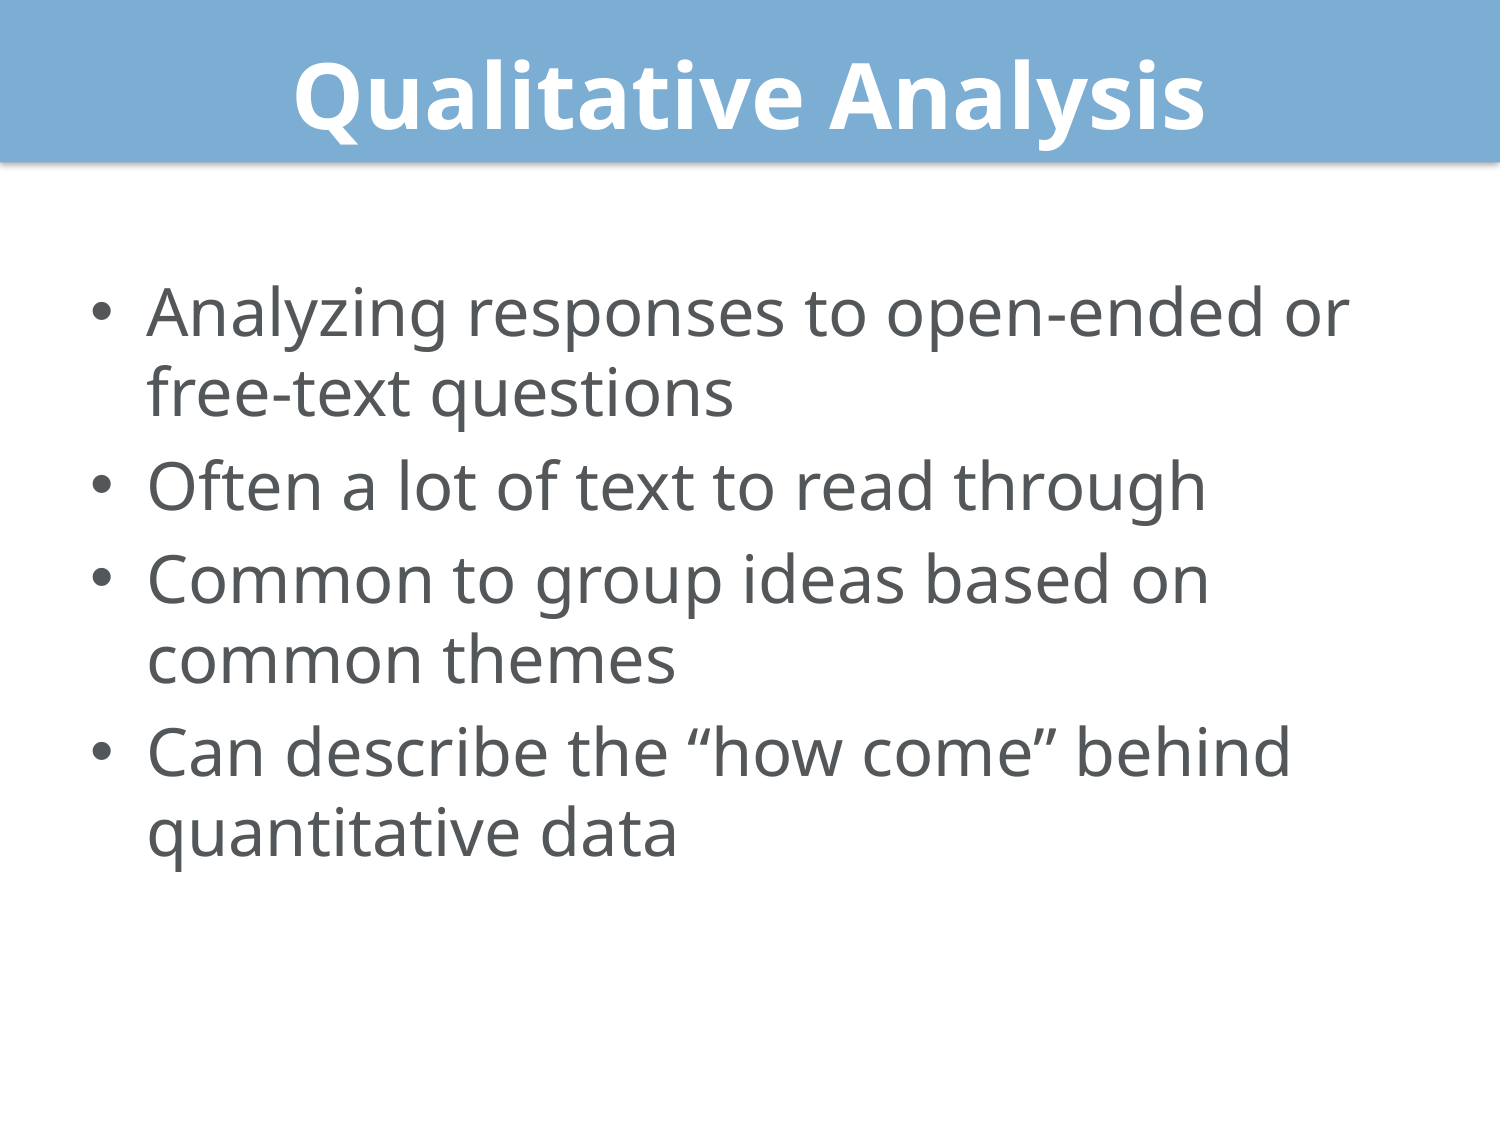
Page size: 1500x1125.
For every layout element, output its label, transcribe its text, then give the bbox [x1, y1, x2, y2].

list Analyzing responses to open-ended or free-text questions Often a lot of text to read through Common to group ideas based on common themes Can describe the “how come” behind quantitative data [75, 262, 1425, 1005]
title Qualitative Analysis [75, 22, 1425, 163]
